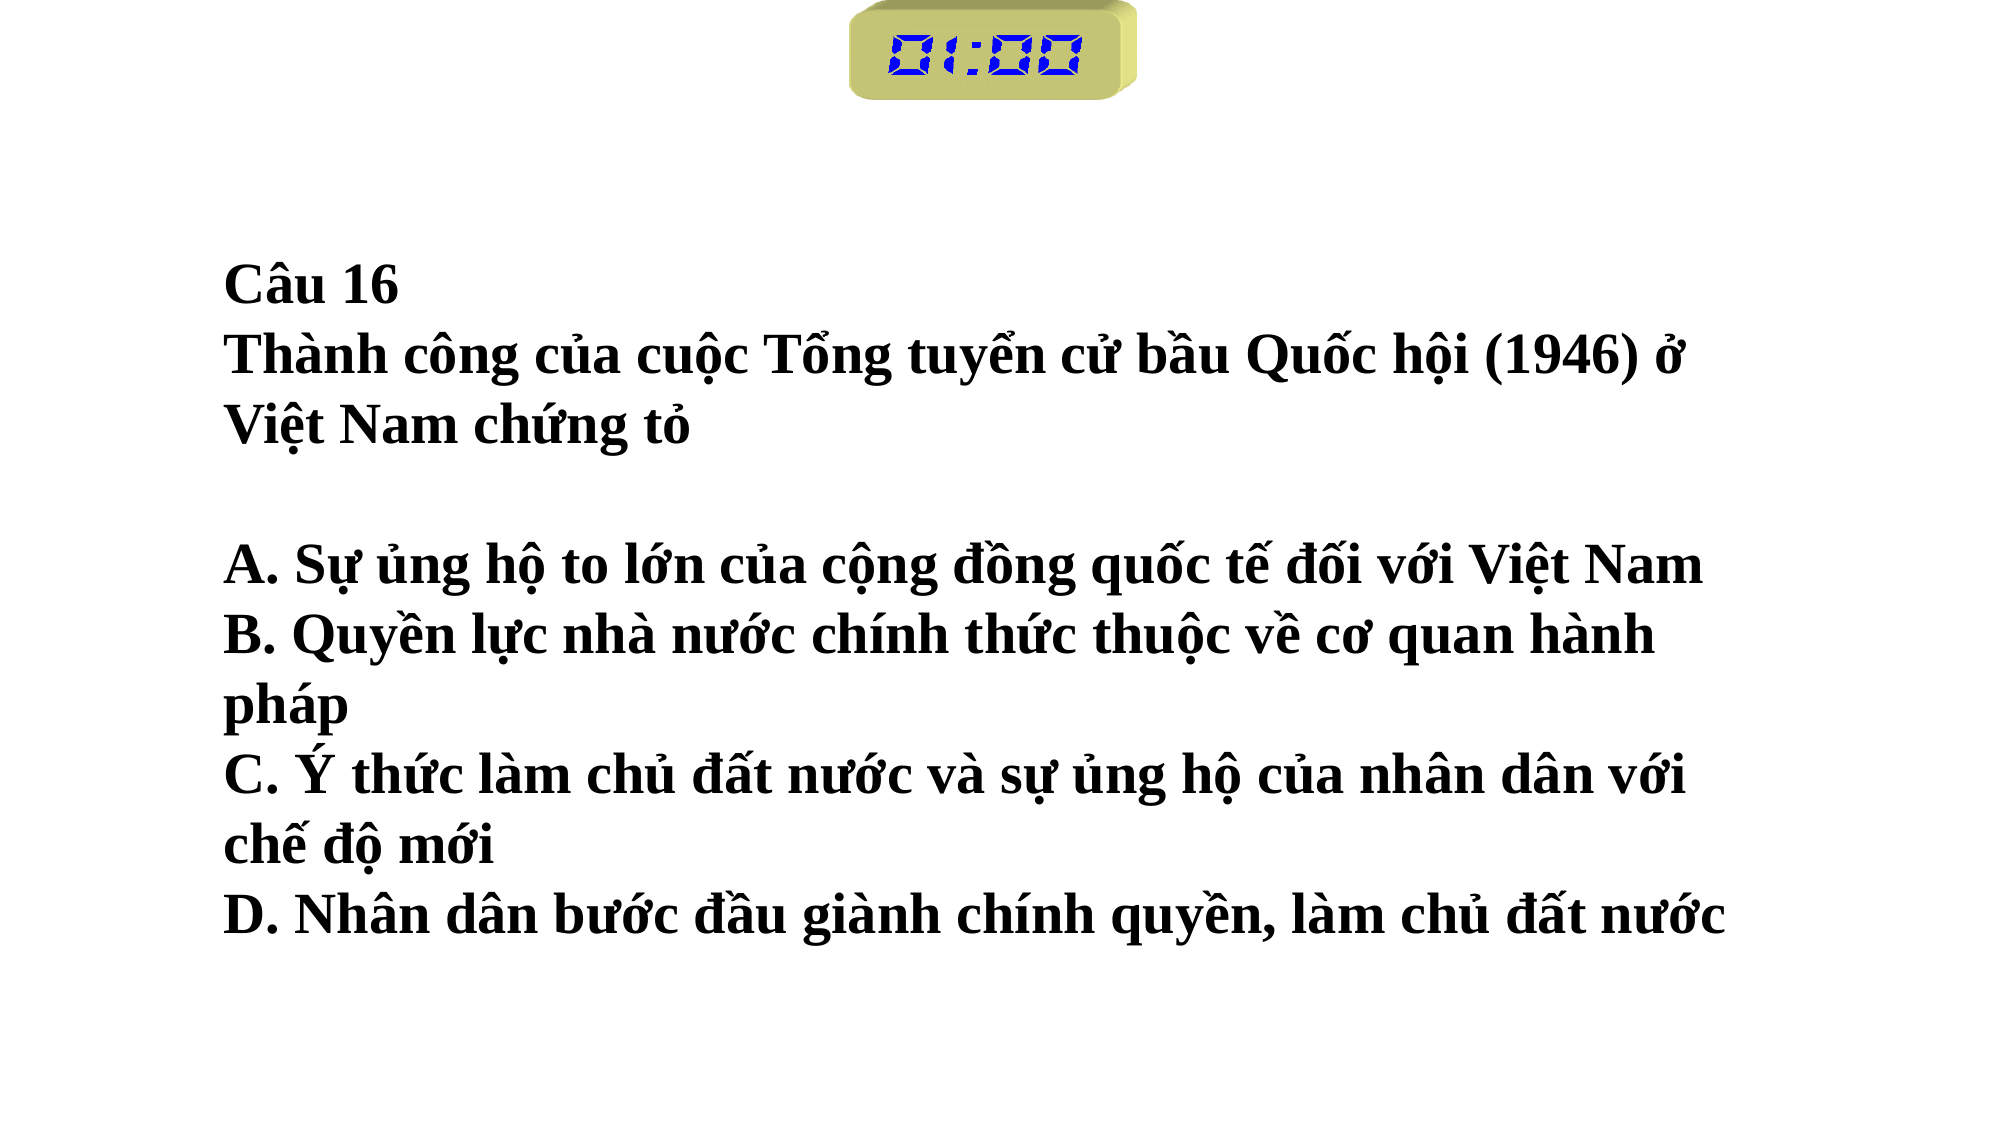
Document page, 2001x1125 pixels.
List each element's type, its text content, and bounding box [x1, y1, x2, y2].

picture [848, 0, 1137, 101]
text_box Câu 16 Thành công của cuộc Tổng tuyển cử bầu Quốc hội (1946) ở Việt Nam chứng tỏ A. Sự ủng hộ to lớn của cộng đồng quốc tế đối với Việt Nam B. Quyền lực nhà nước chính thức thuộc về cơ quan hành pháp C. Ý thức làm chủ đất nước và sự ủng hộ của nhân dân với chế độ mới D. Nhân dân bước đầu giành chính quyền, làm chủ đất nước [49, 98, 1952, 1092]
